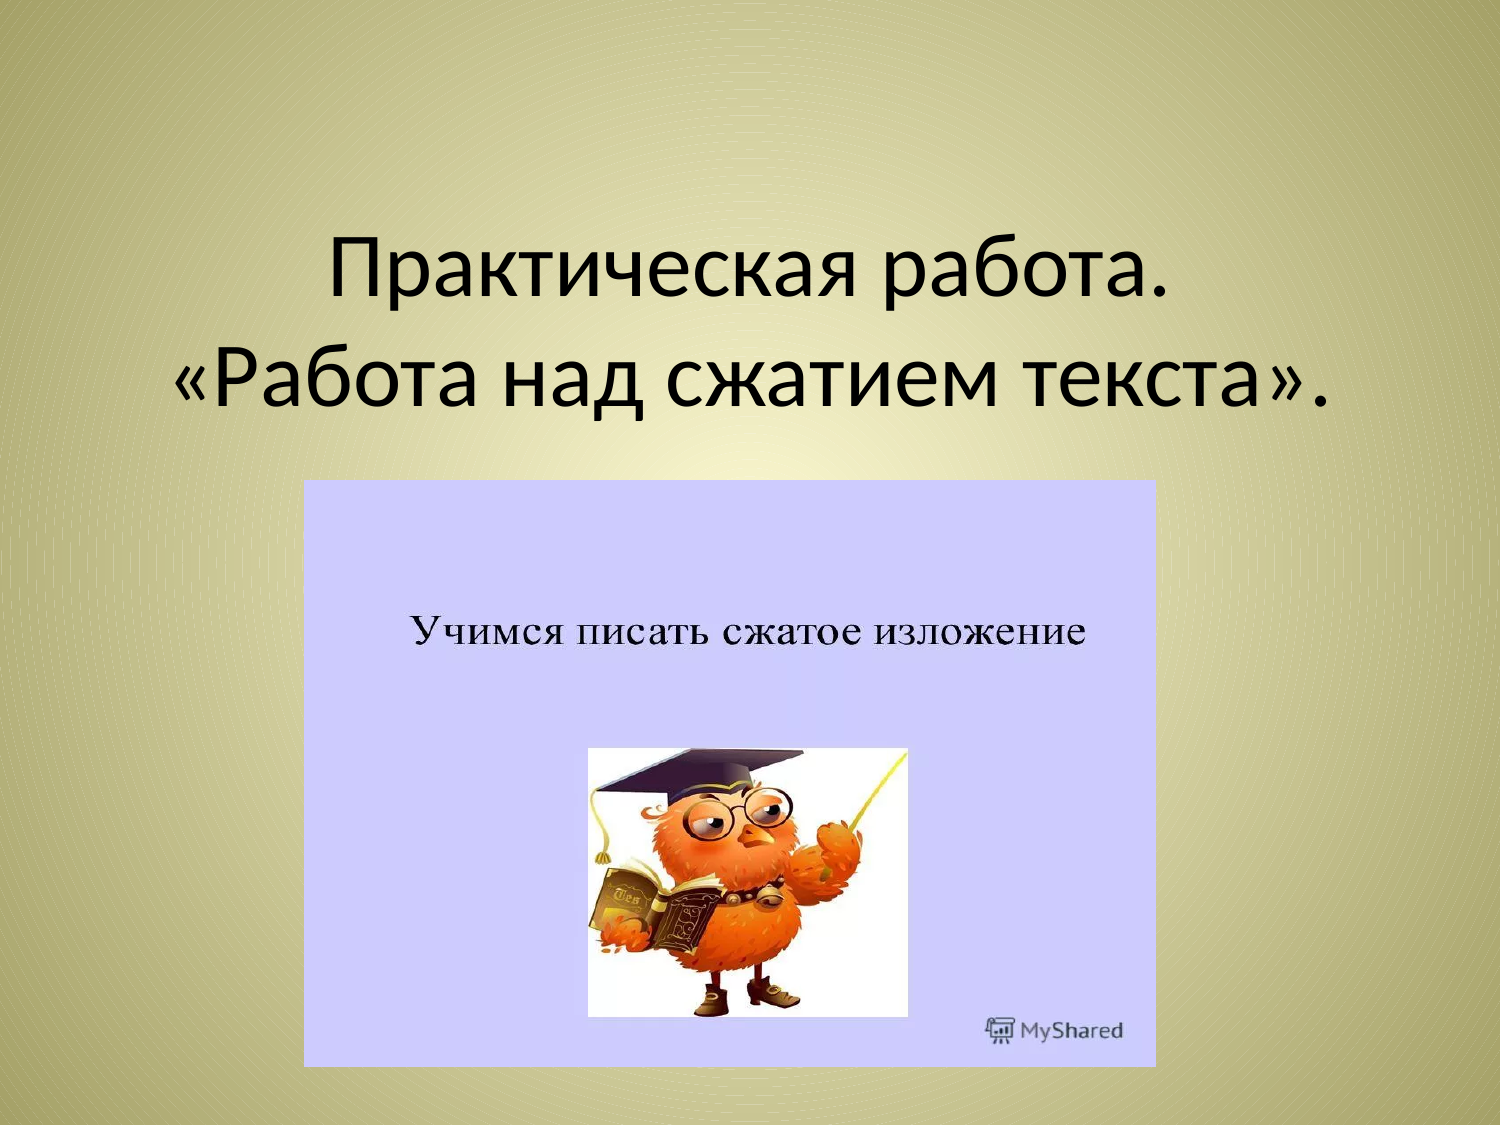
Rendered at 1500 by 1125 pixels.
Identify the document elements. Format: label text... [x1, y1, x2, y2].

title Практическая работа. «Работа над сжатием текста». [112, 113, 1388, 516]
picture [304, 480, 1156, 1067]
